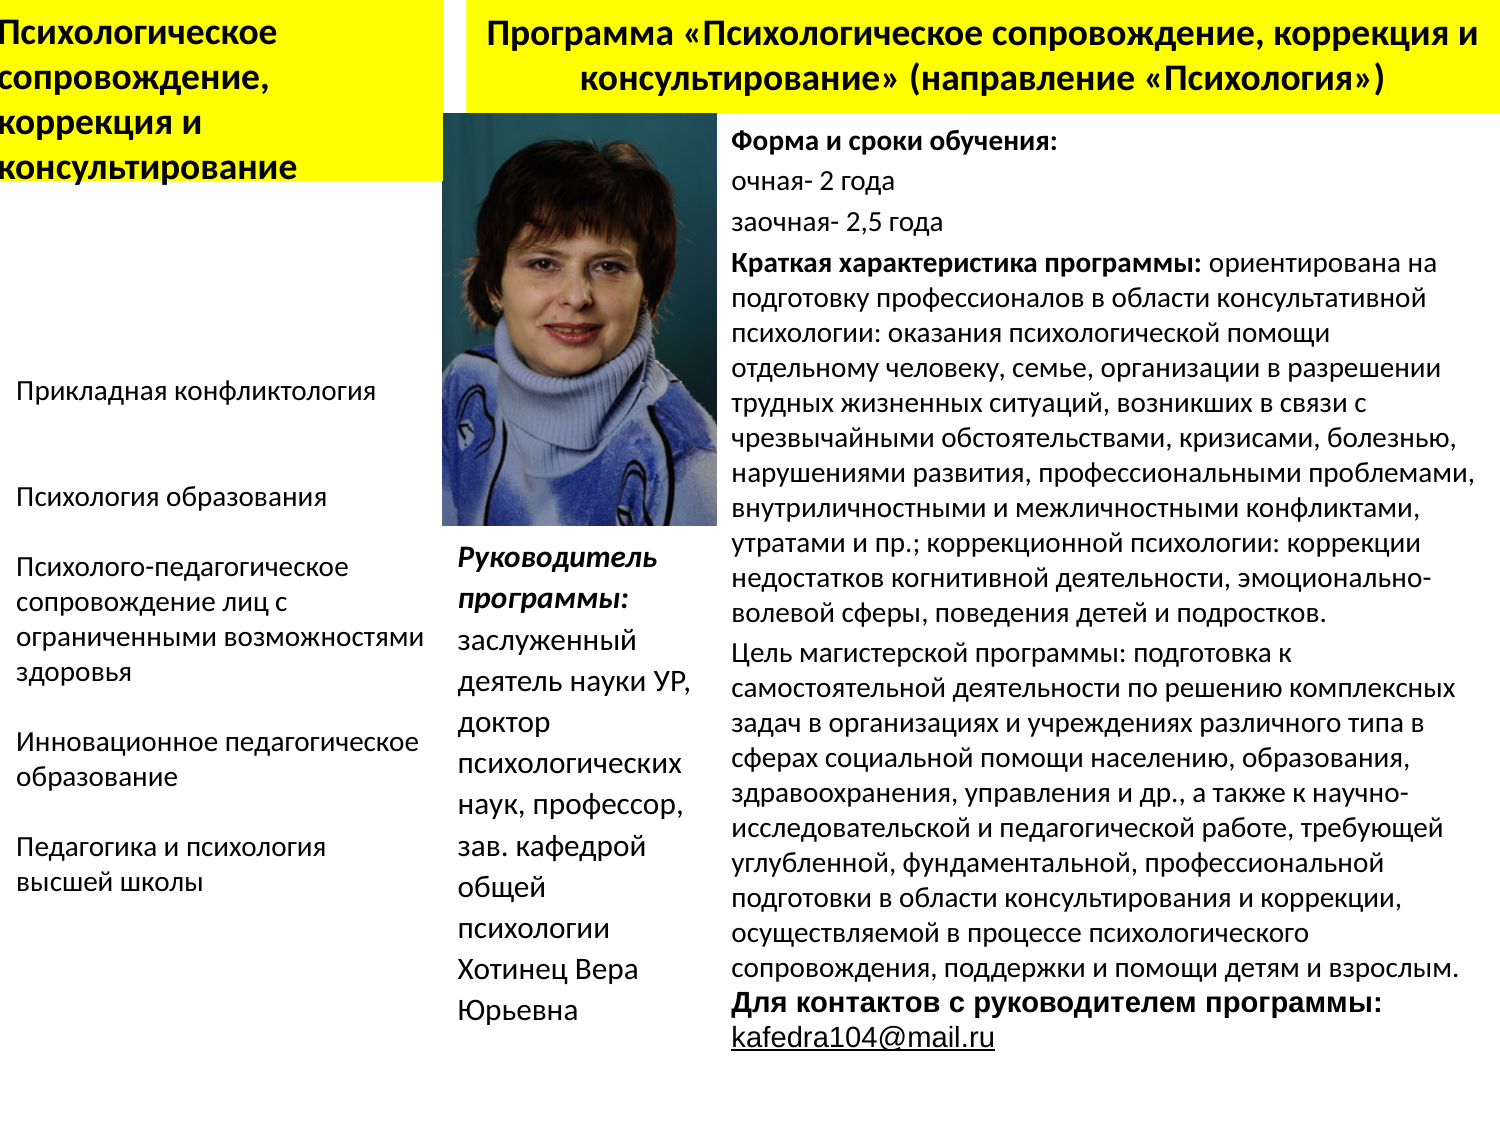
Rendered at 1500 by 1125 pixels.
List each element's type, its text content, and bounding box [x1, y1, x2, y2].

text_box Форма и сроки обучения: очная- 2 года заочная- 2,5 года Краткая характеристика программы: ориентирована на подготовку профессионалов в области консультативной психологии: оказания психологической помощи отдельному человеку, семье, организации в разрешении трудных жизненных ситуаций, возникших в связи с чрезвычайными обстоятельствами, кризисами, болезнью, нарушениями развития, профессиональными проблемами, внутриличностными и межличностными конфликтами, утратами и пр.; коррекционной психологии: коррекции недостатков когнитивной деятельности, эмоционально-волевой сферы, поведения детей и подростков. Цель магистерской программы: подготовка к самостоятельной деятельности по решению комплексных задач в организациях и учреждениях различного типа в сферах социальной помощи населению, образования, здравоохранения, управления и др., а также к научно-исследовательской и педагогической работе, требующей углубленной, фундаментальной, профессиональной подготовки в области консультирования и коррекции, осуществляемой в процессе психологического сопровождения, поддержки и помощи детям и взрослым. Для контактов с руководителем программы: kafedra104@mail.ru [716, 113, 1500, 1125]
text_box Психологическое сопровождение, коррекция и консультирование [0, 0, 443, 181]
picture [442, 113, 717, 526]
text_box Руководитель программы: заслуженный деятель науки УР, доктор психологических наук, профессор, зав. кафедрой общей психологии Хотинец Вера Юрьевна [442, 533, 716, 1094]
title Прикладная конфликтология Психология образования Психолого-педагогическое сопровождение лиц с ограниченными возможностями здоровья Инновационное педагогическое образование Педагогика и психология высшей школы [1, 184, 444, 1125]
list Программа «Психологическое сопровождение, коррекция и консультирование» (направление «Психология») [466, 0, 1500, 113]
